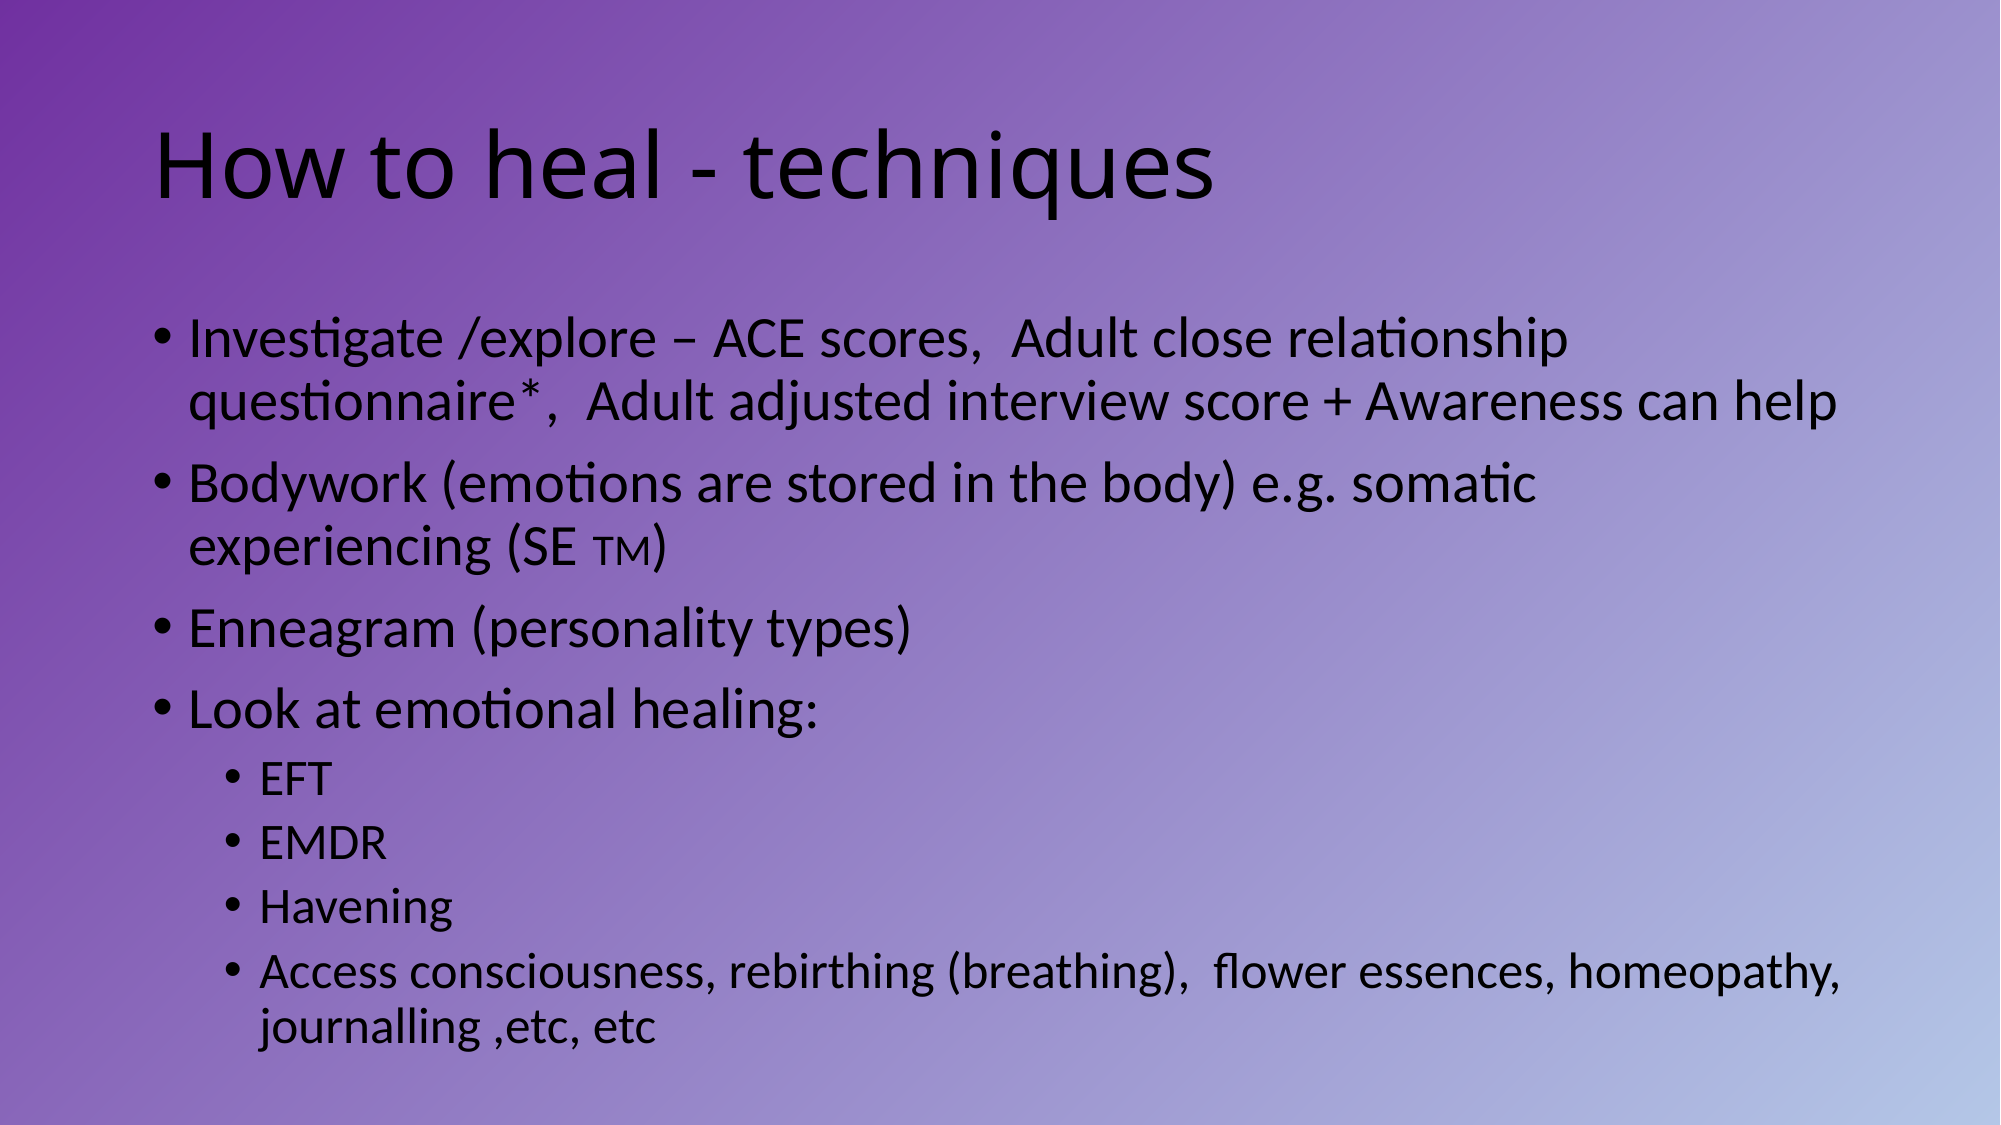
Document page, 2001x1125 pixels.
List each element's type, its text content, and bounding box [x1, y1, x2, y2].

title How to heal - techniques [137, 59, 1863, 278]
list Investigate /explore – ACE scores, Adult close relationship questionnaire*, Adult adjusted interview score + Awareness can help Bodywork (emotions are stored in the body) e.g. somatic experiencing (SE TM) Enneagram (personality types) Look at emotional healing: EFT EMDR Havening Access consciousness, rebirthing (breathing), flower essences, homeopathy, journalling ,etc, etc [137, 299, 1863, 1091]
